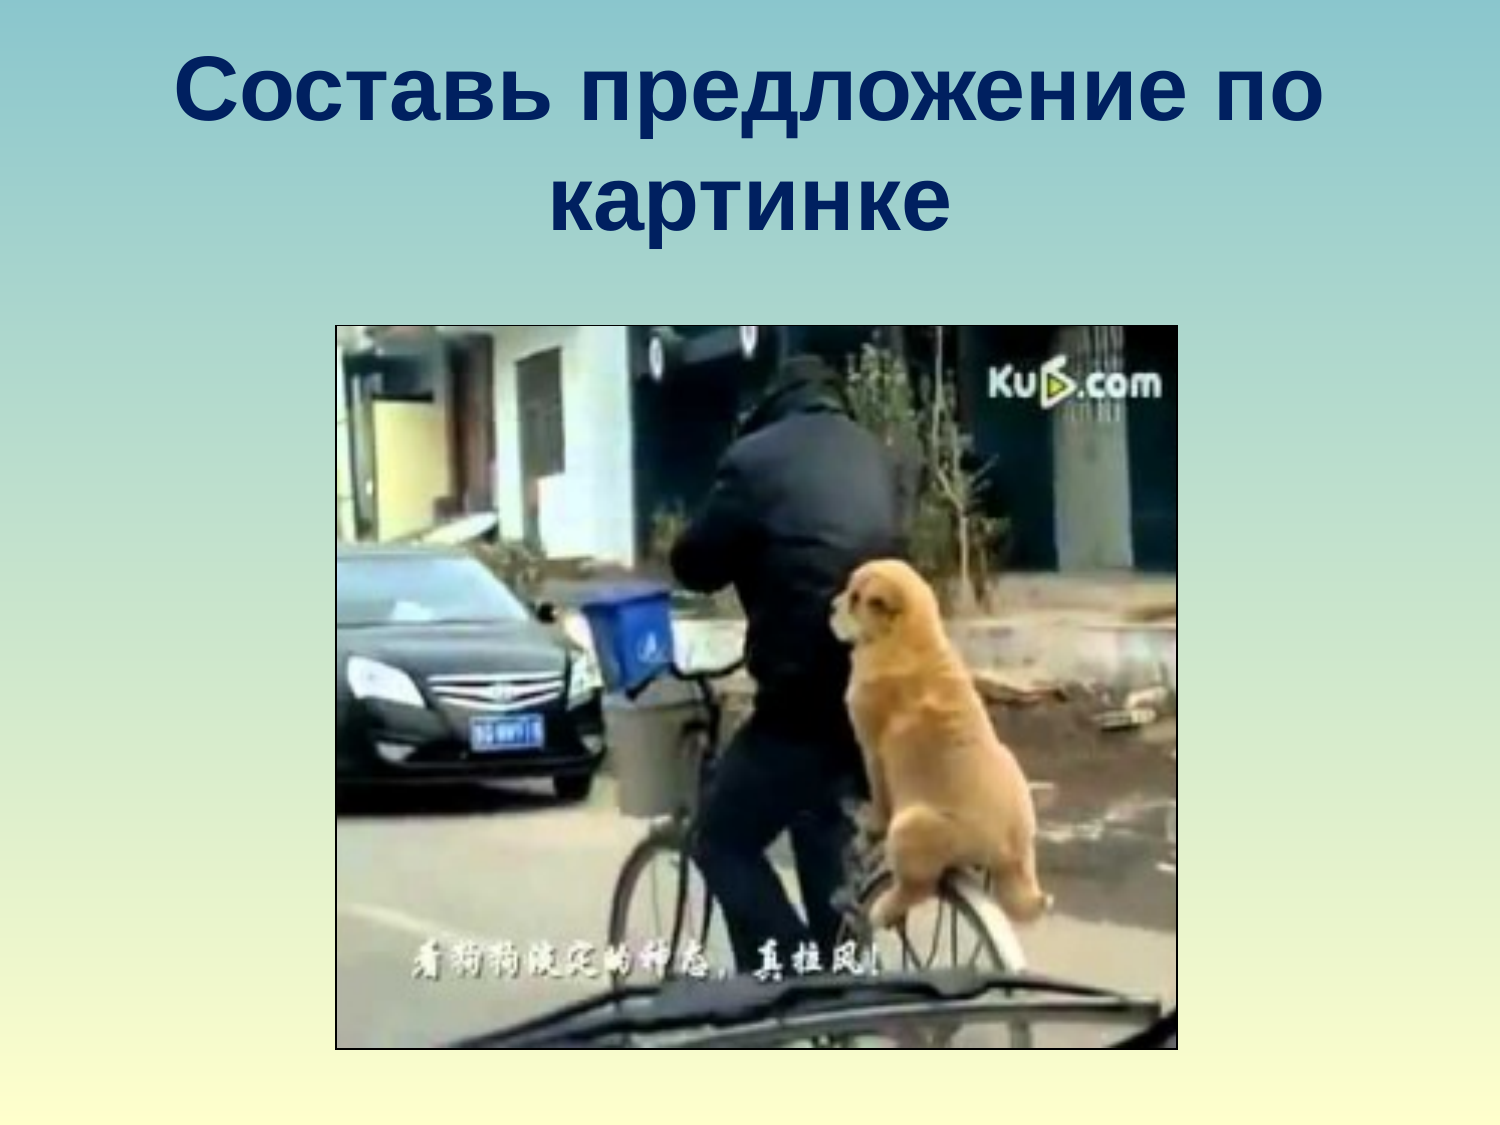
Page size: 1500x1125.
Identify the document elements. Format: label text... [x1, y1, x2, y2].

title Составь предложение по картинке [75, 45, 1425, 233]
picture [336, 325, 1177, 1049]
